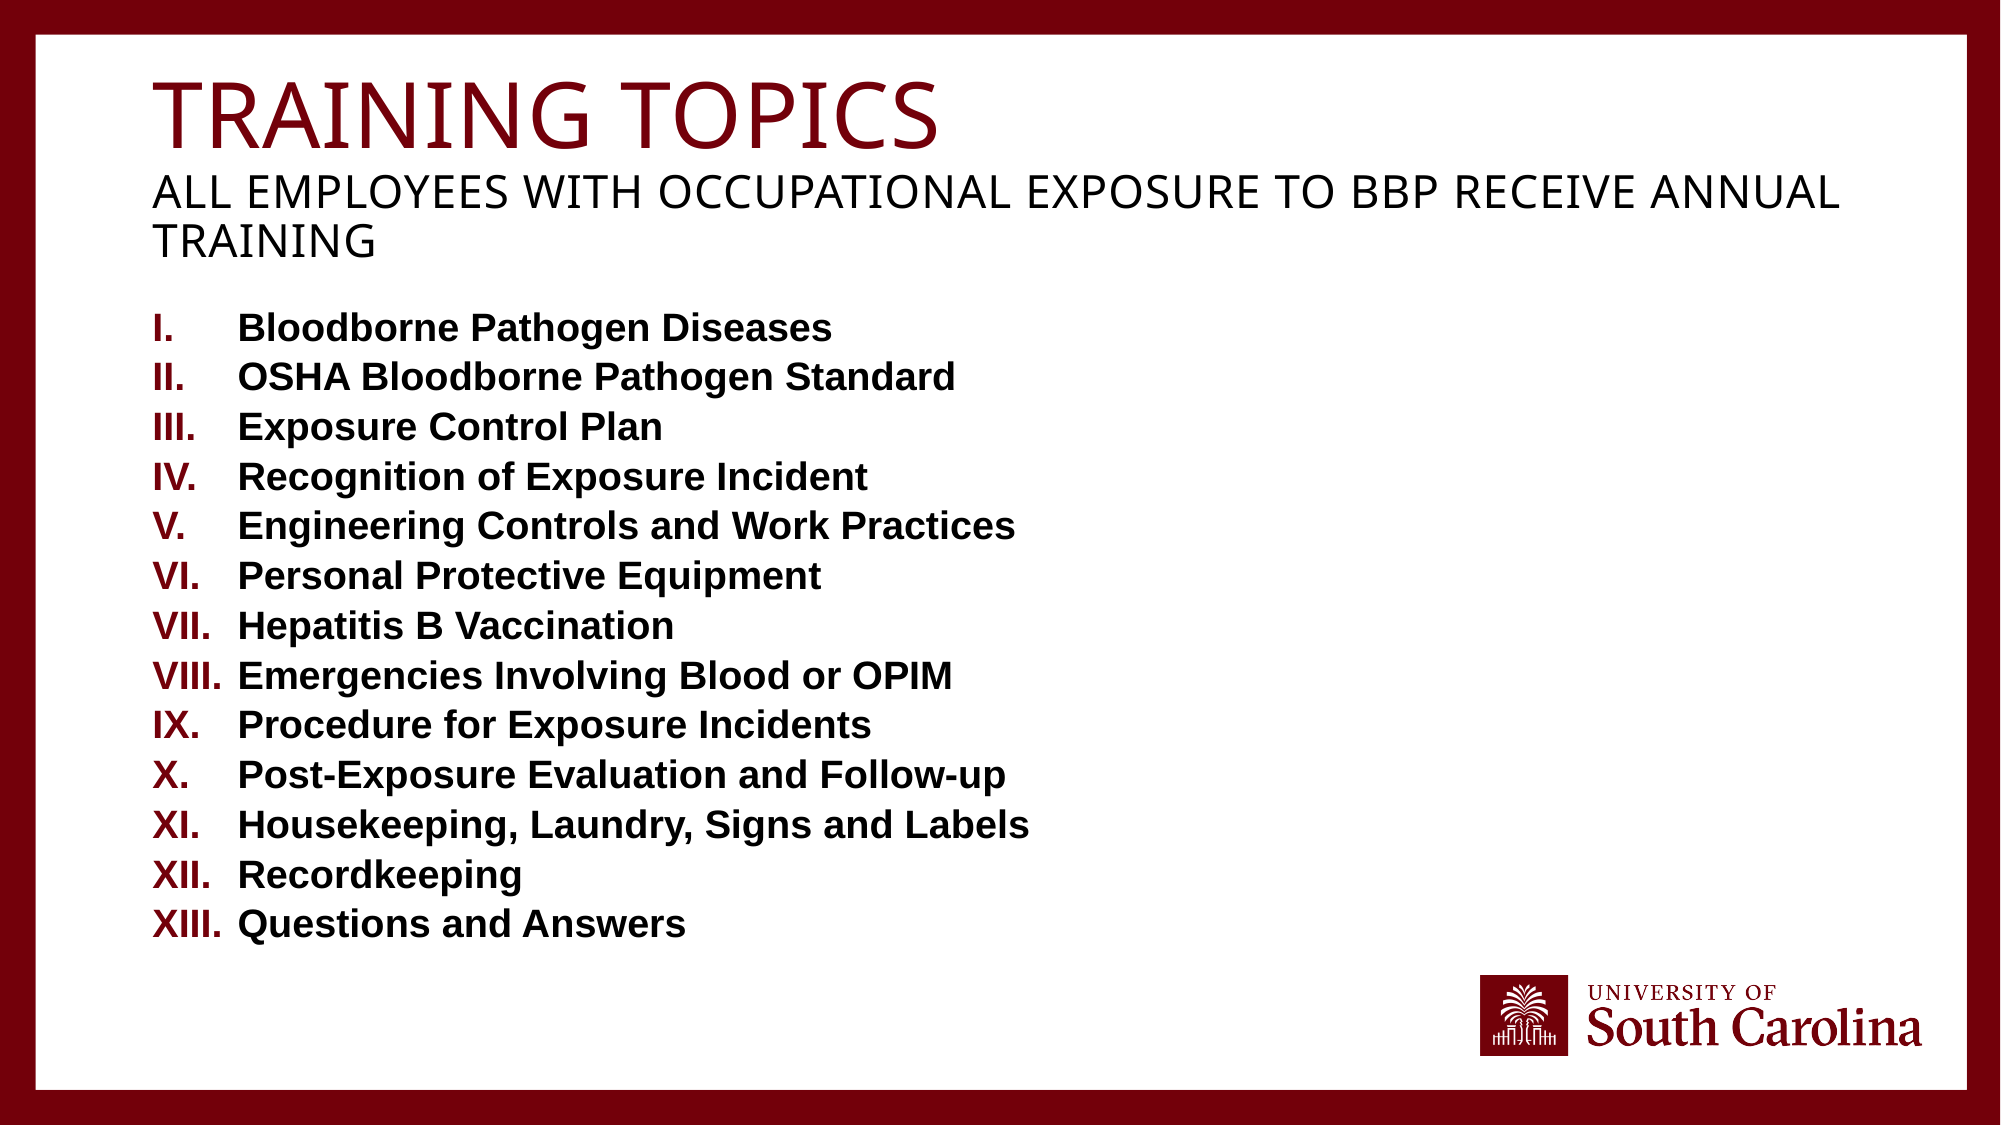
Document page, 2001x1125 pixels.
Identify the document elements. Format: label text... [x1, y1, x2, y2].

list Bloodborne Pathogen Diseases OSHA Bloodborne Pathogen Standard Exposure Control Plan Recognition of Exposure Incident Engineering Controls and Work Practices Personal Protective Equipment Hepatitis B Vaccination Emergencies Involving Blood or OPIM Procedure for Exposure Incidents Post-Exposure Evaluation and Follow-up Housekeeping, Laundry, Signs and Labels Recordkeeping Questions and Answers [137, 299, 1863, 955]
picture [0, 0, 2001, 1125]
title Training Topics All employees with occupational exposure to BBP receive annual training [137, 59, 1863, 278]
